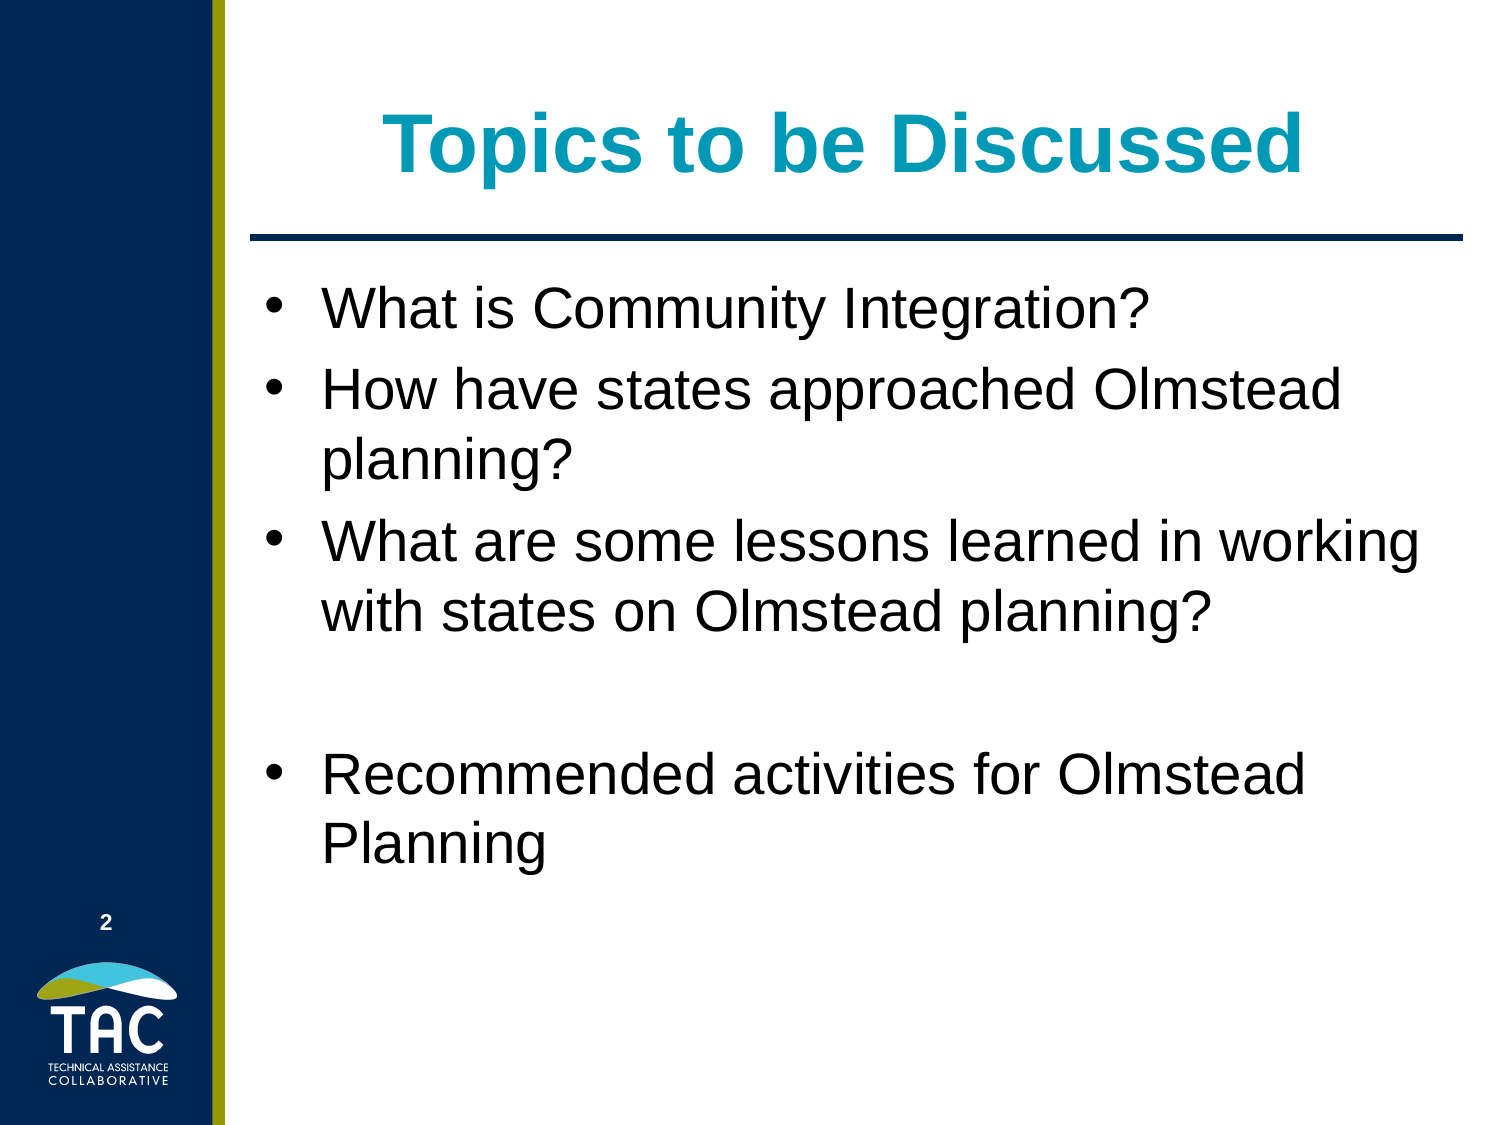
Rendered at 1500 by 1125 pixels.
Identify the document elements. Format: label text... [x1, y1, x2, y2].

title Topics to be Discussed [249, 45, 1463, 233]
list What is Community Integration? How have states approached Olmstead planning? What are some lessons learned in working with states on Olmstead planning? Recommended activities for Olmstead Planning [249, 262, 1463, 1088]
picture [37, 962, 177, 1085]
